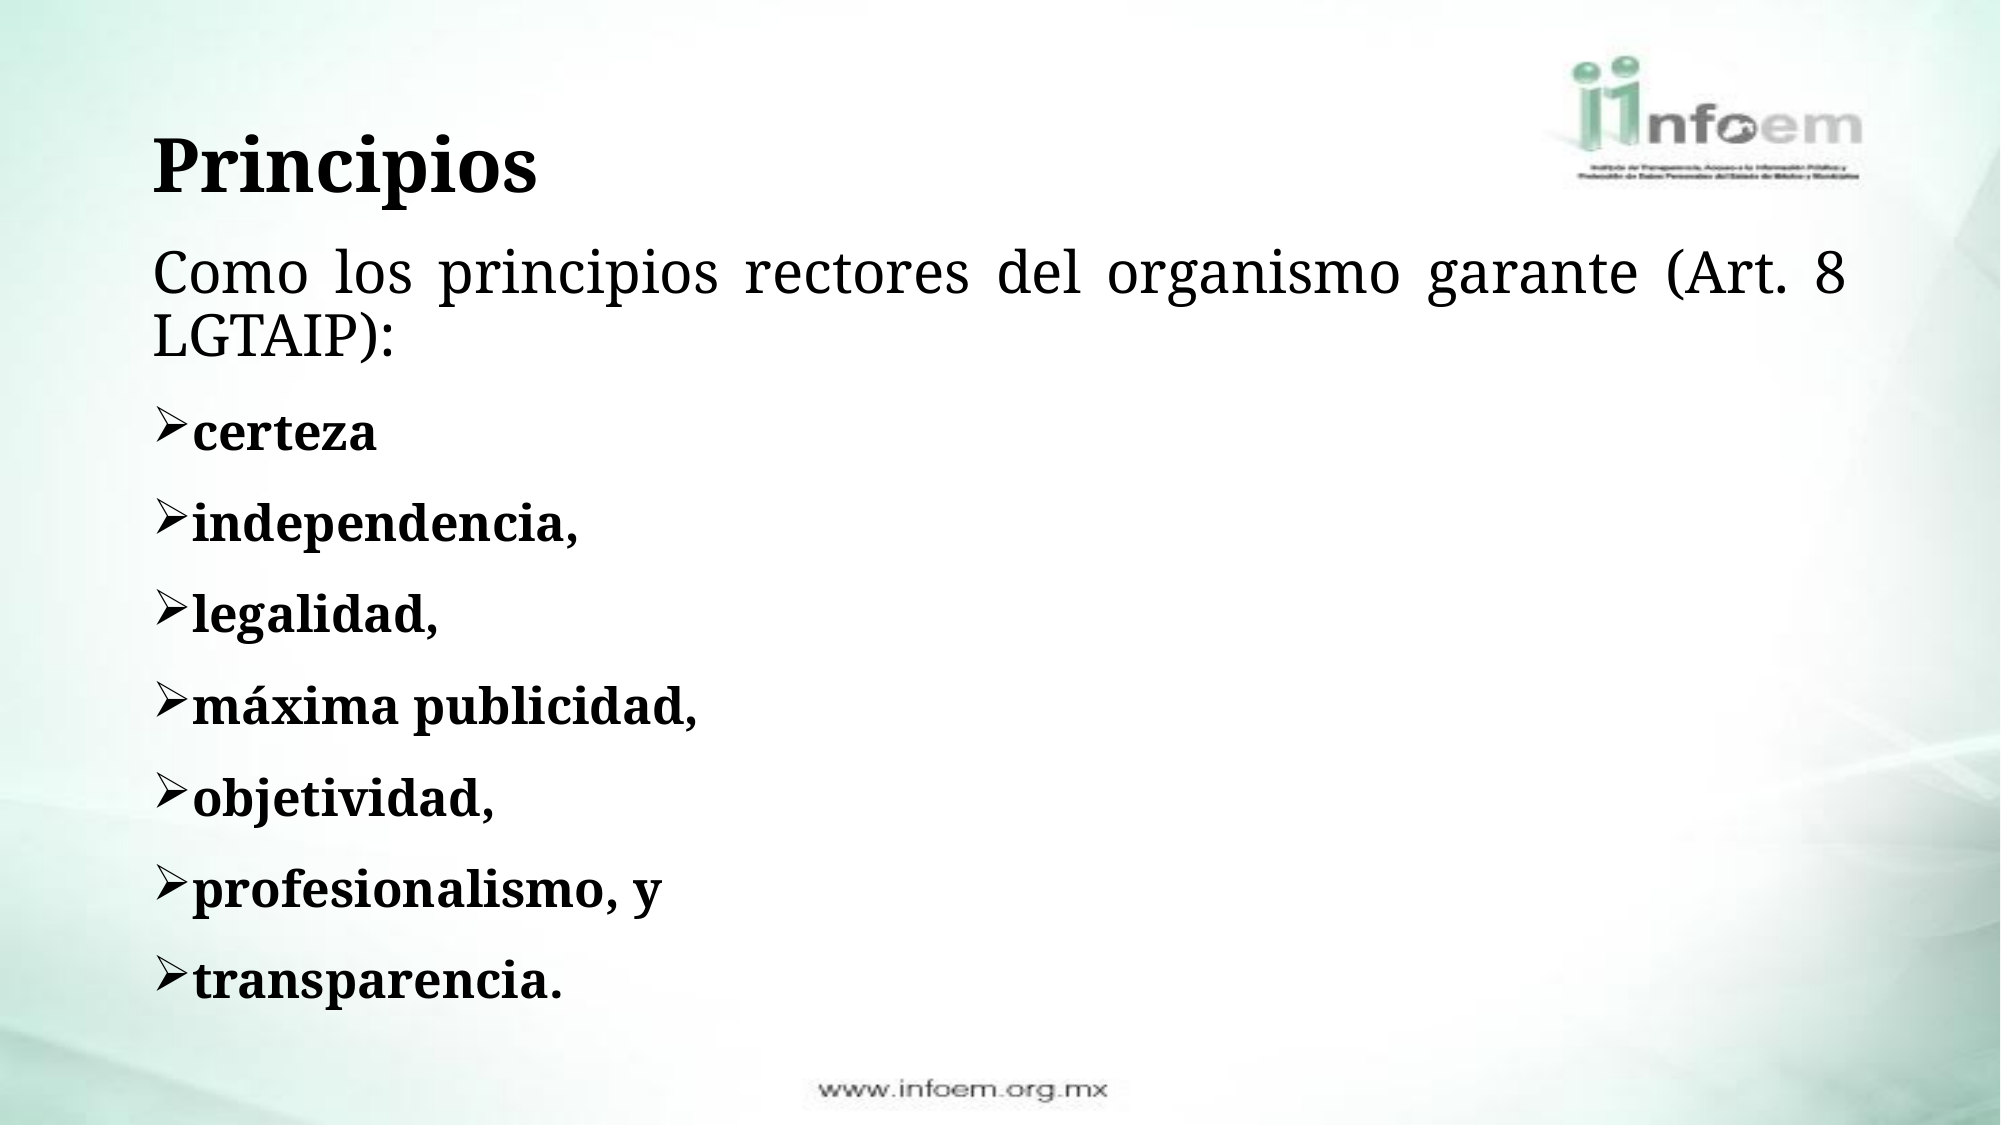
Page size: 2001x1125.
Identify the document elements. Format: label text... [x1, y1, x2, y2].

picture [0, 0, 2001, 1125]
title Principios [137, 59, 1863, 235]
list Como los principios rectores del organismo garante (Art. 8 LGTAIP): certeza independencia, legalidad, máxima publicidad, objetividad, profesionalismo, y transparencia. [137, 235, 1863, 979]
